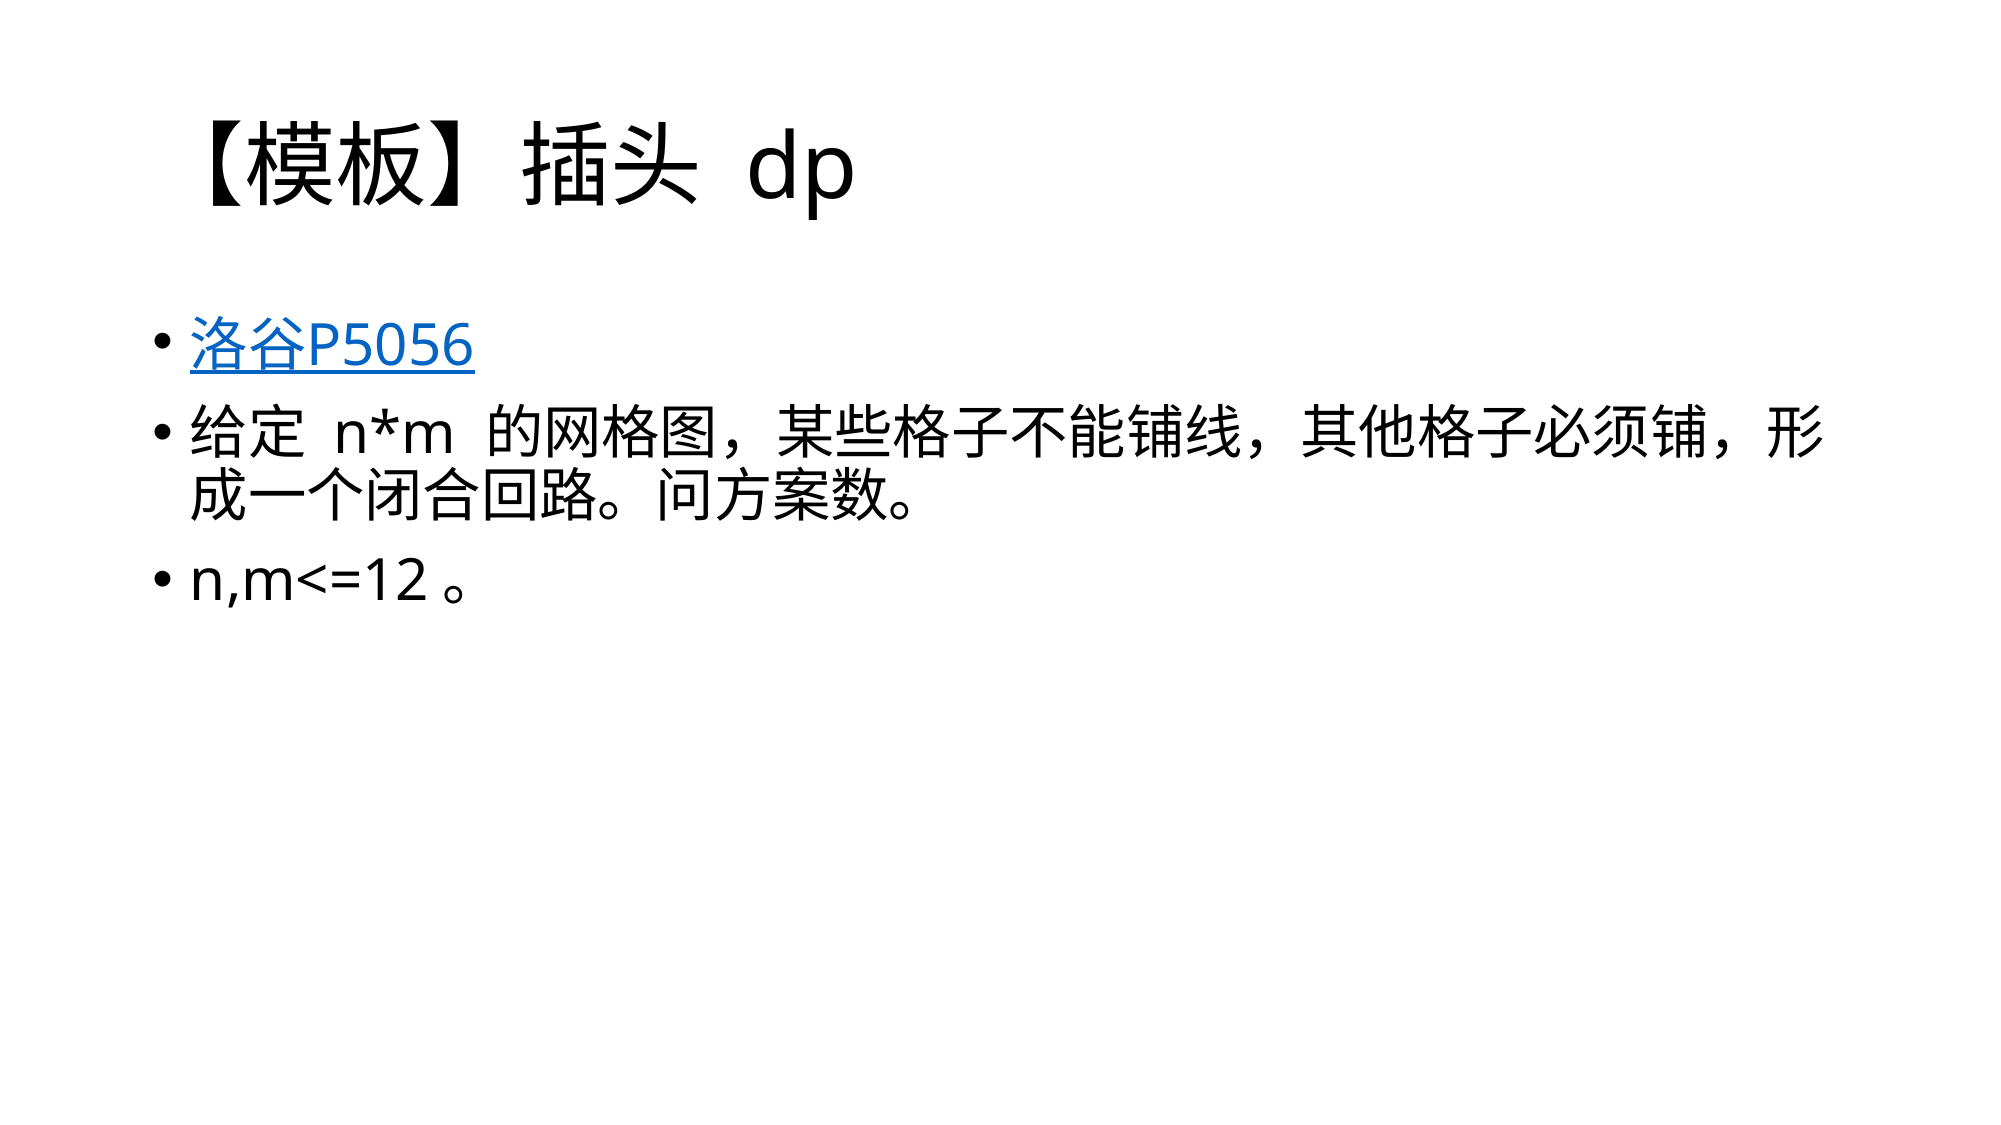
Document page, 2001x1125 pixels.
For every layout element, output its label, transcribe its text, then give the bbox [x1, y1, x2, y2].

title 【模板】插头 dp [137, 59, 1863, 278]
list 洛谷P5056 给定 n*m 的网格图，某些格子不能铺线，其他格子必须铺，形成一个闭合回路。问方案数。 n,m<=12。 [137, 299, 1863, 1014]
